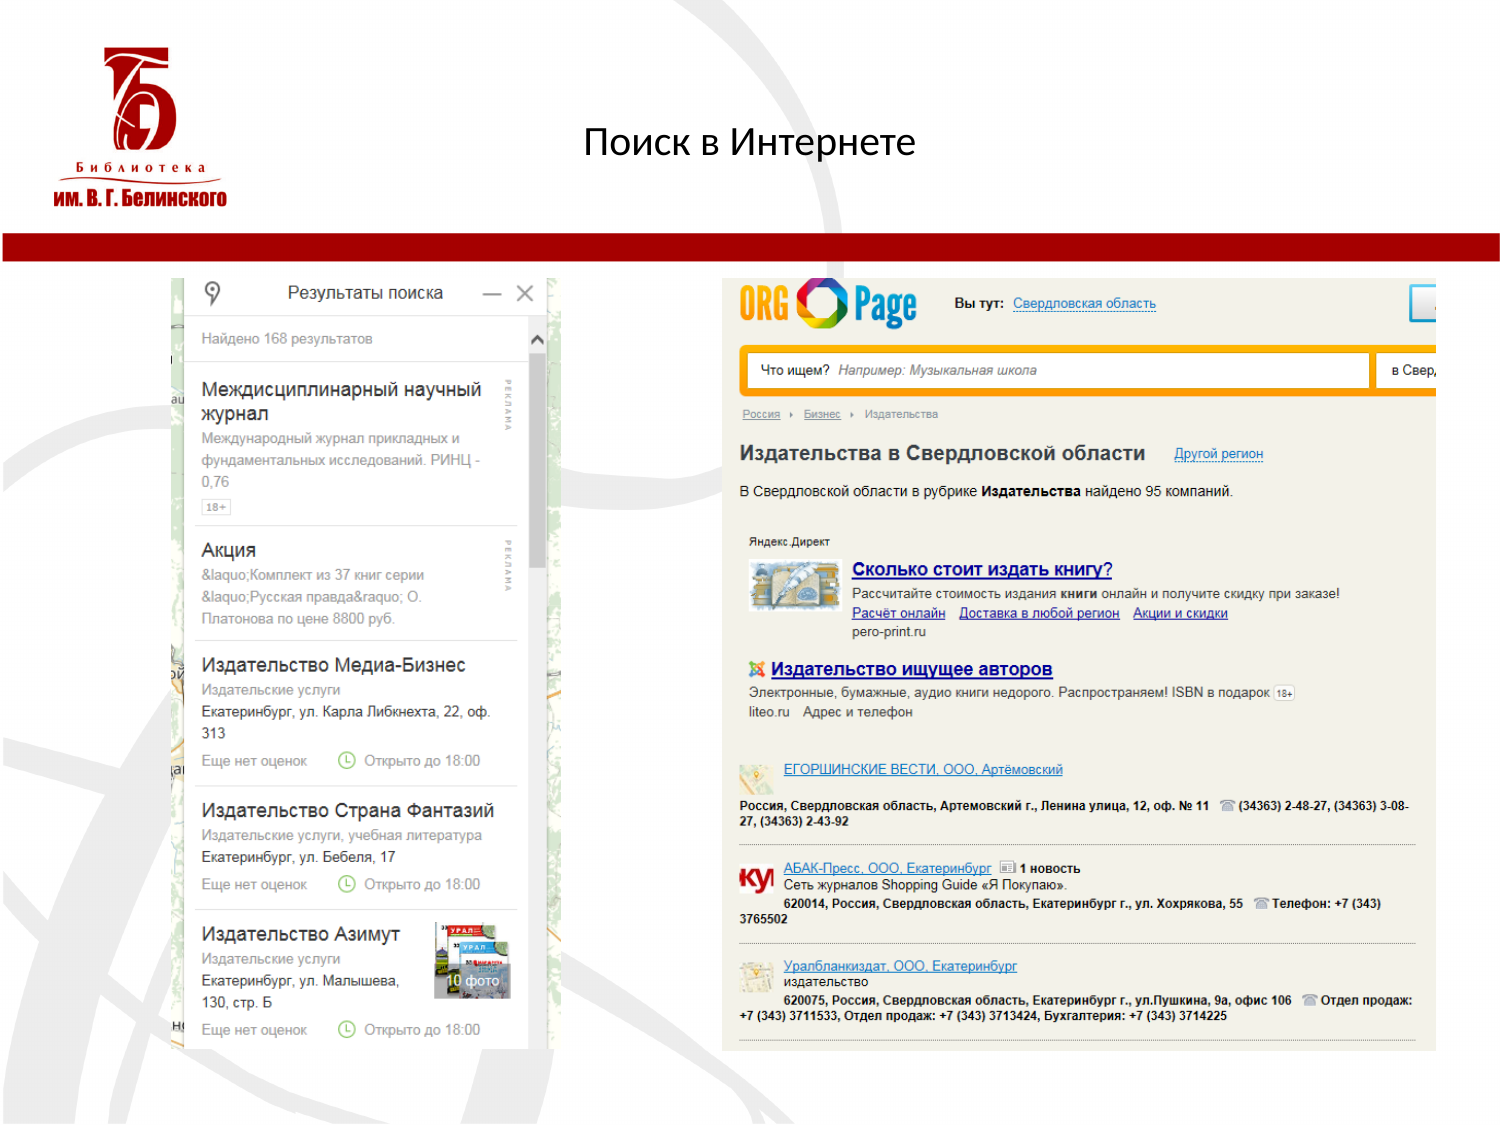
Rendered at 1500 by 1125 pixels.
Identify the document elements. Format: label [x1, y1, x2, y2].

list [170, 278, 562, 1049]
picture [0, 0, 1500, 1125]
list [721, 278, 1436, 1051]
